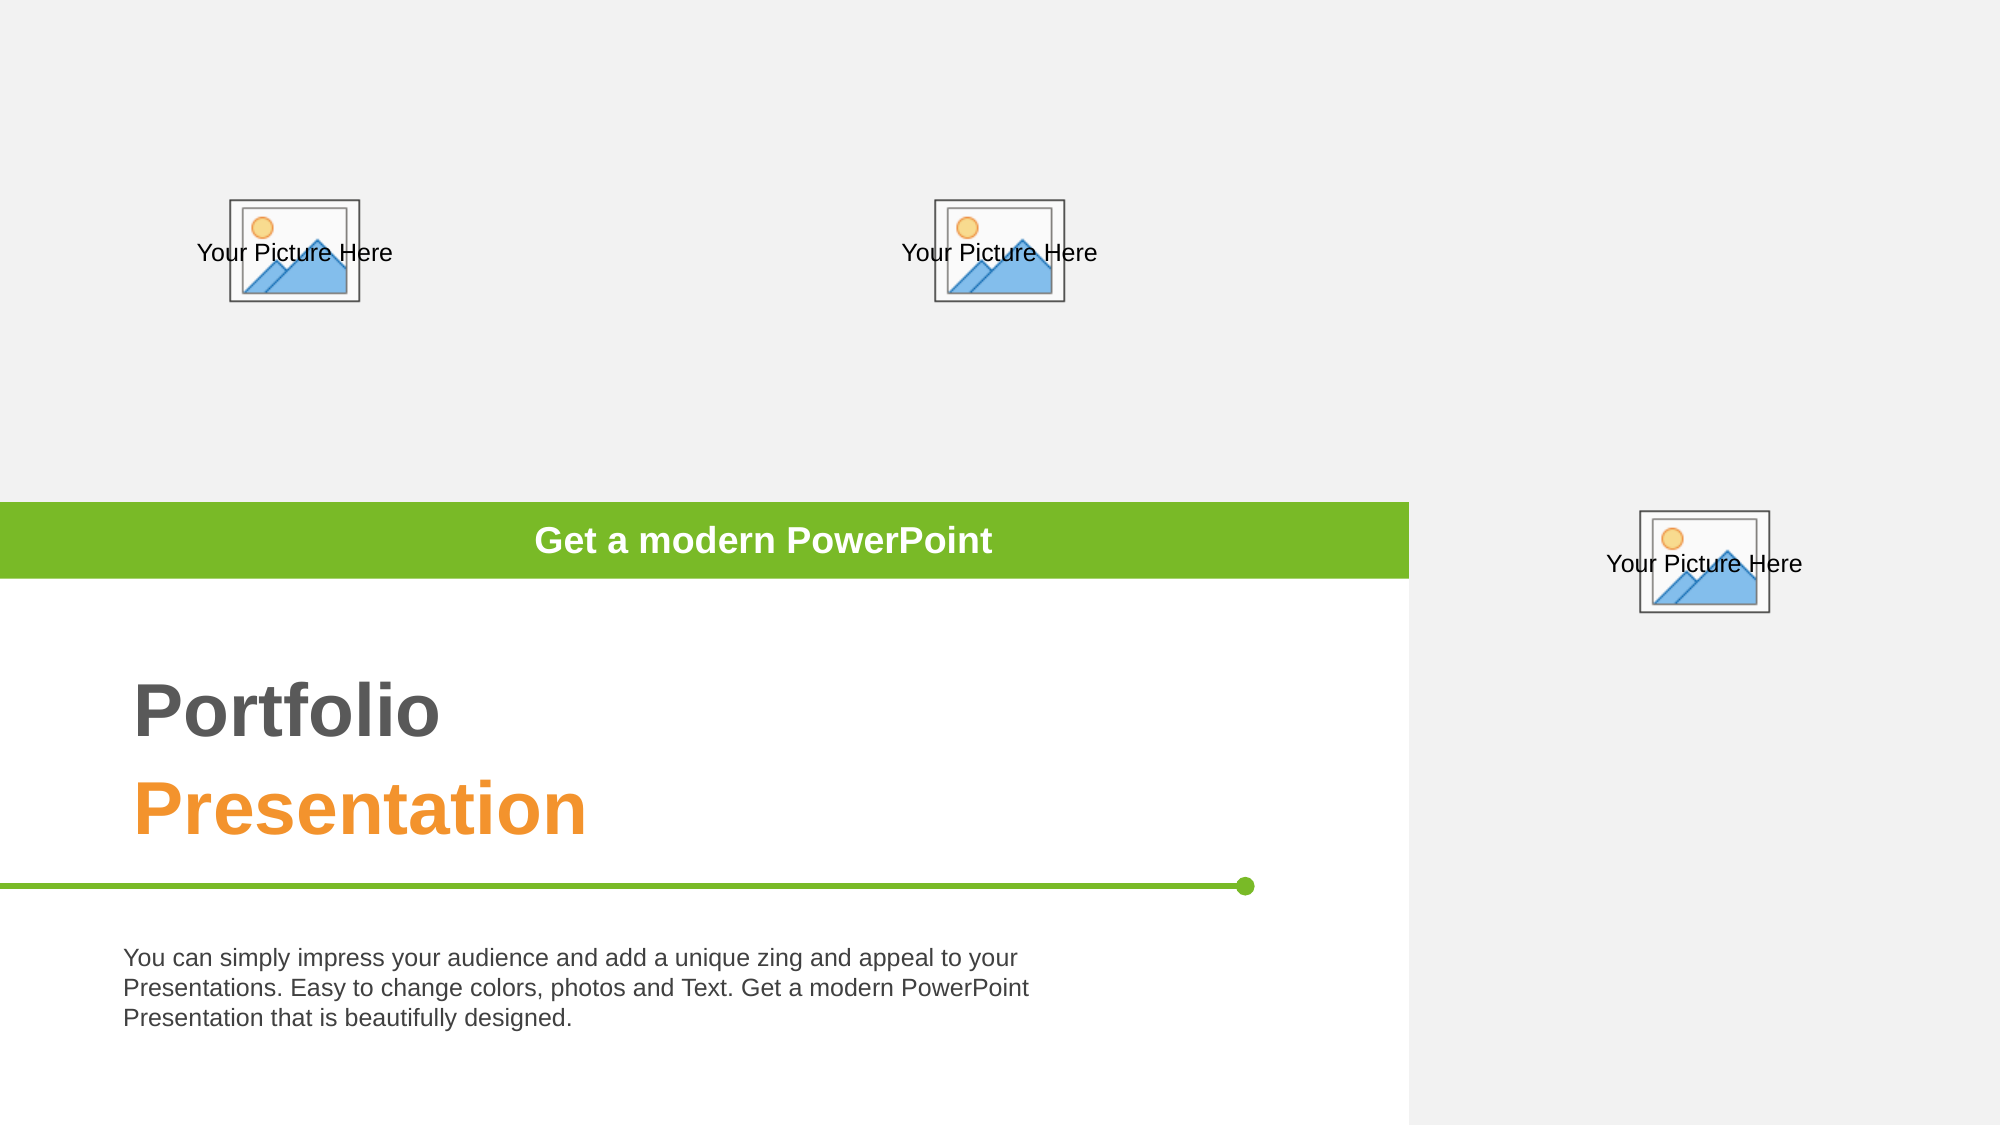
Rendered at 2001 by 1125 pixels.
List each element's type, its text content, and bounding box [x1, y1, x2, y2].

text_box Get a modern PowerPoint [492, 515, 1036, 563]
picture [0, 0, 2000, 1125]
text_box Portfolio Presentation [119, 644, 625, 858]
text_box You can simply impress your audience and add a unique zing and appeal to your Presentations. Easy to change colors, photos and Text. Get a modern PowerPoint Presentation that is beautifully designed. [108, 934, 1197, 1039]
